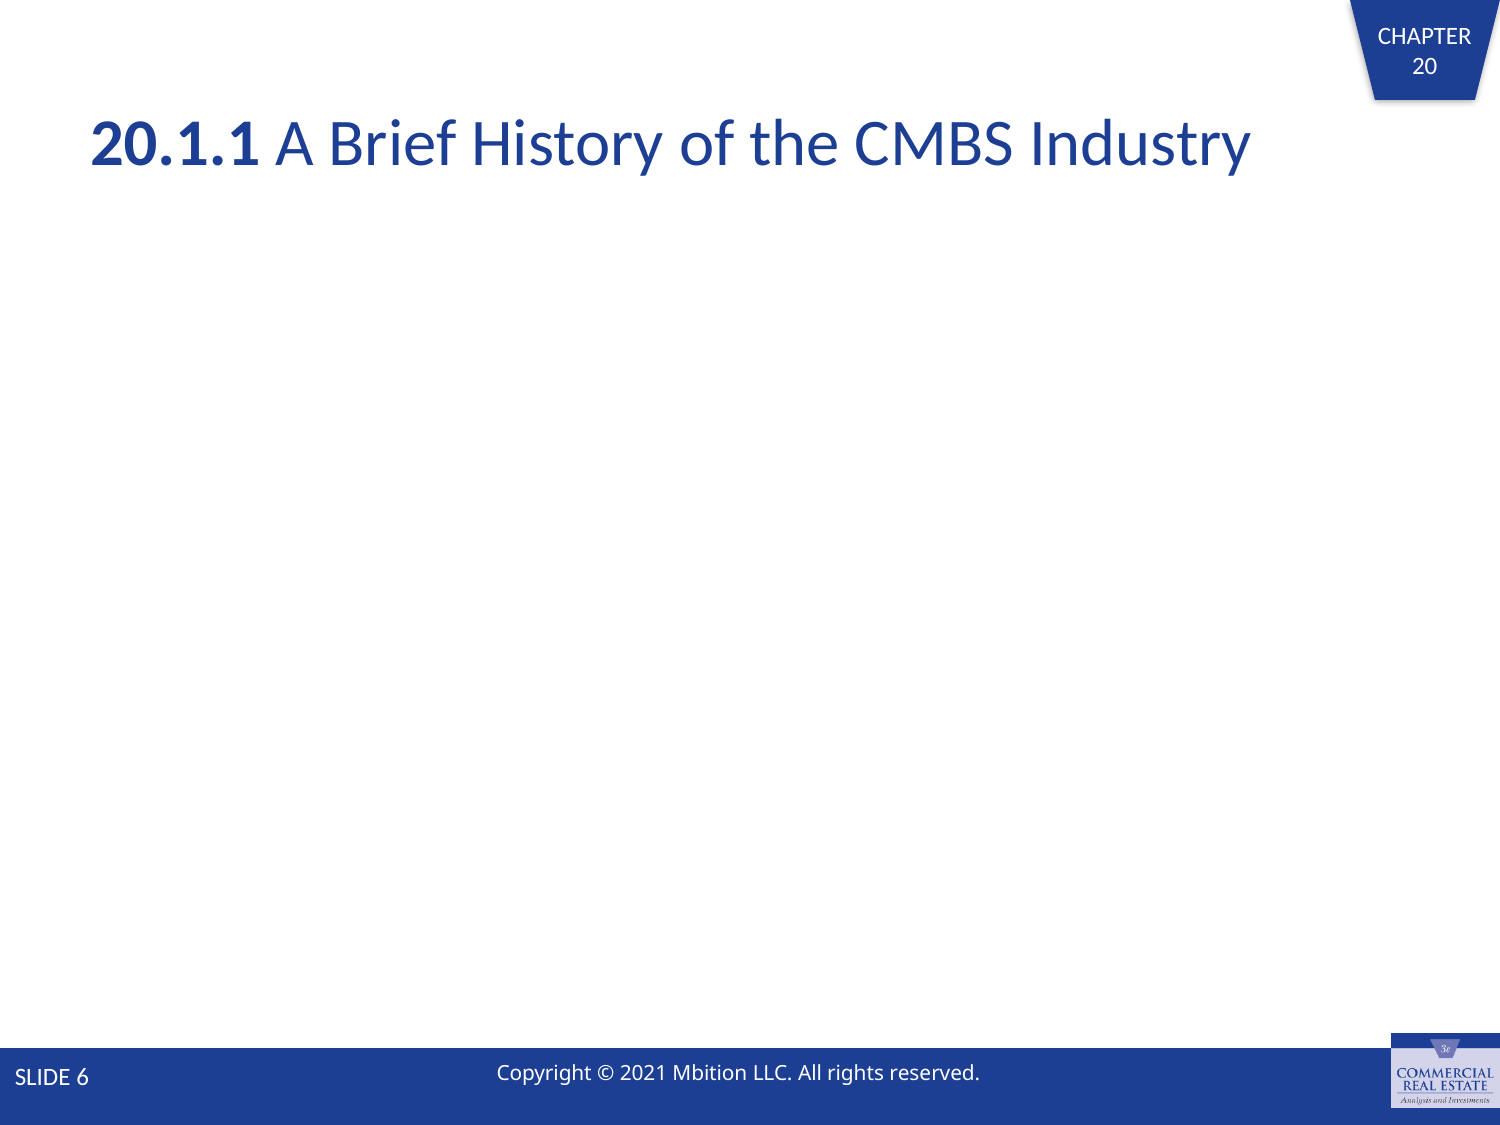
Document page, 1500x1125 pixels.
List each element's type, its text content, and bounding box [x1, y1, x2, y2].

slide_number SLIDE 6 [0, 1052, 350, 1113]
title 20.1.1 A Brief History of the CMBS Industry [75, 45, 1375, 233]
picture [1391, 1033, 1500, 1108]
